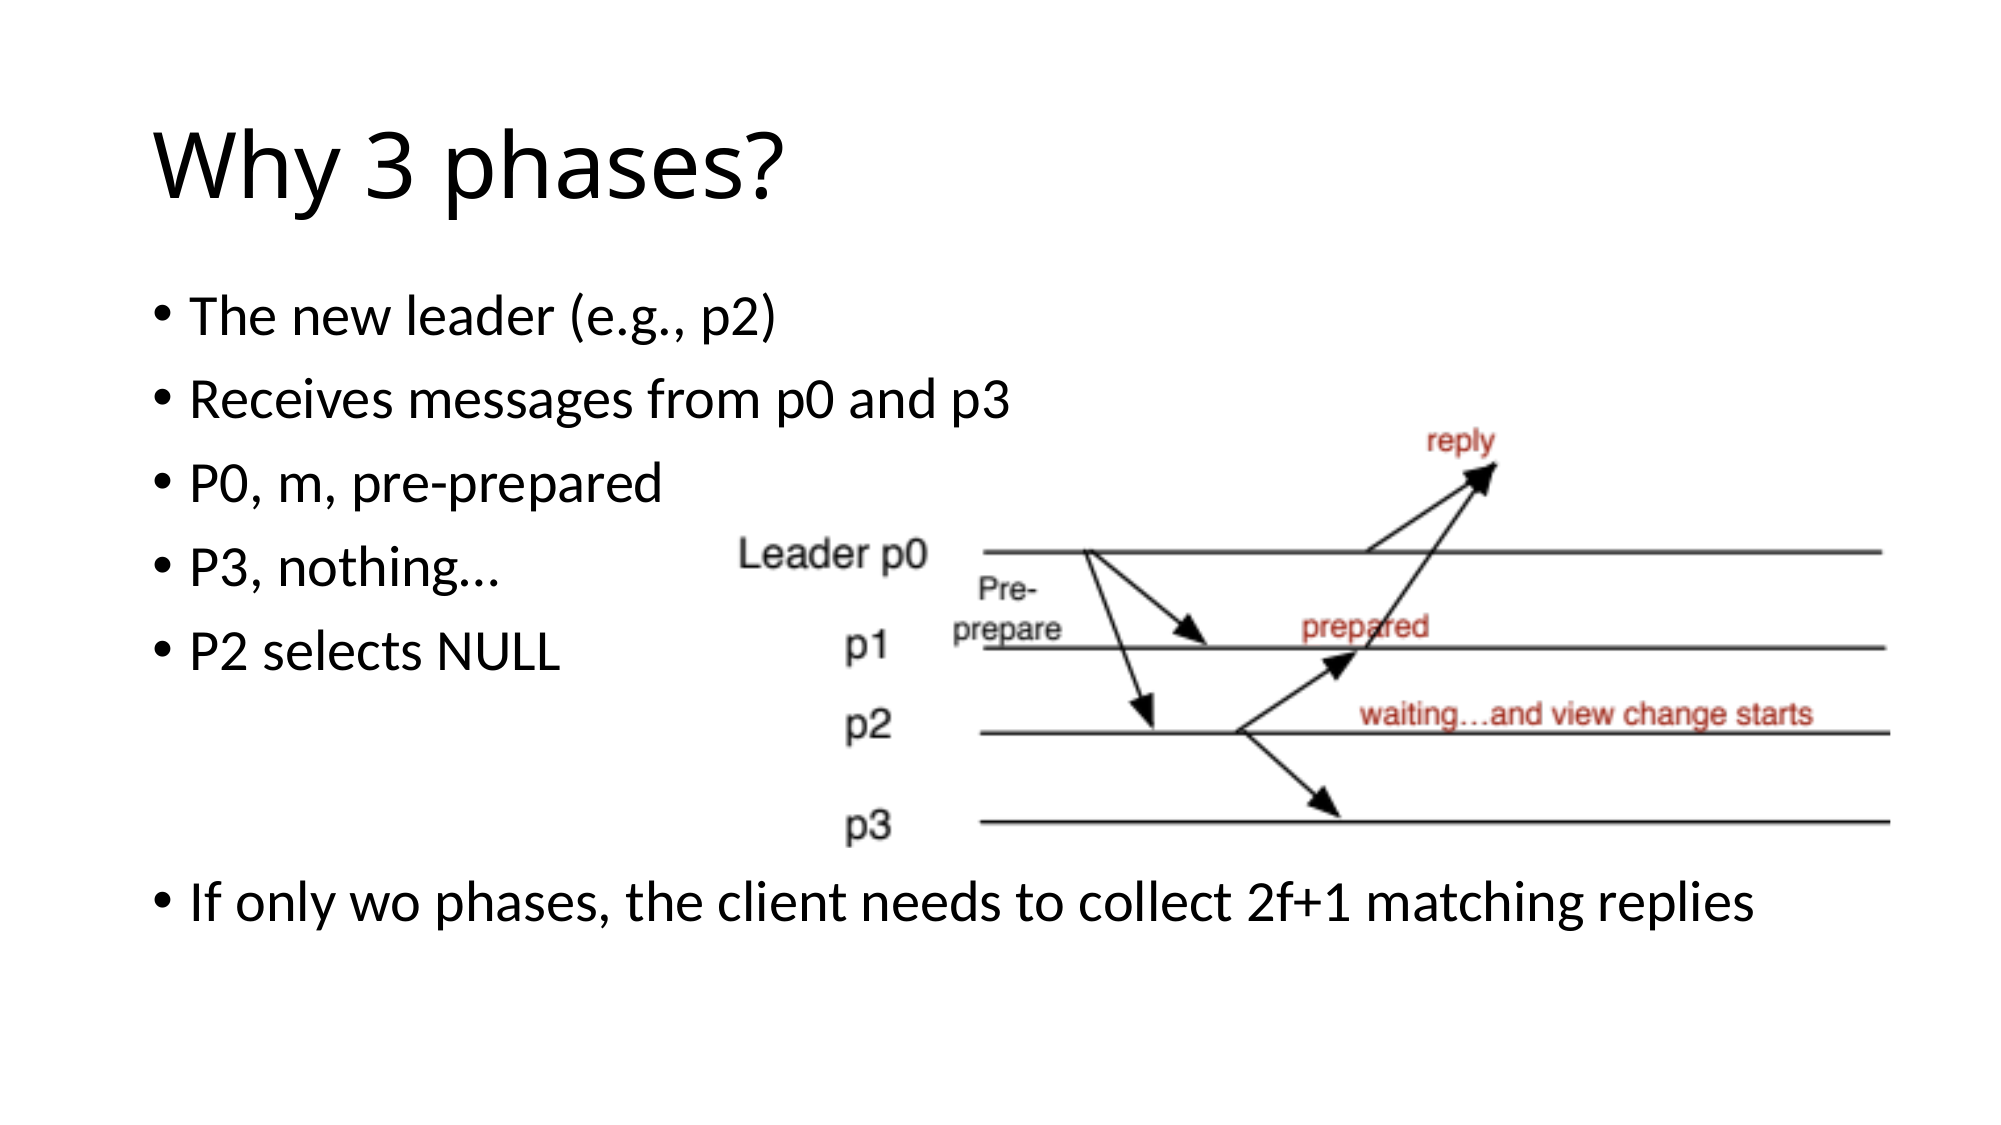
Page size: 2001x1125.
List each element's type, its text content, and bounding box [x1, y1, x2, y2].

title Why 3 phases? [137, 59, 1863, 277]
list The new leader (e.g., p2) Receives messages from p0 and p3 P0, m, pre-prepared P3, nothing… P2 selects NULL If only wo phases, the client needs to collect 2f+1 matching replies [137, 277, 1863, 992]
picture [736, 420, 1891, 848]
